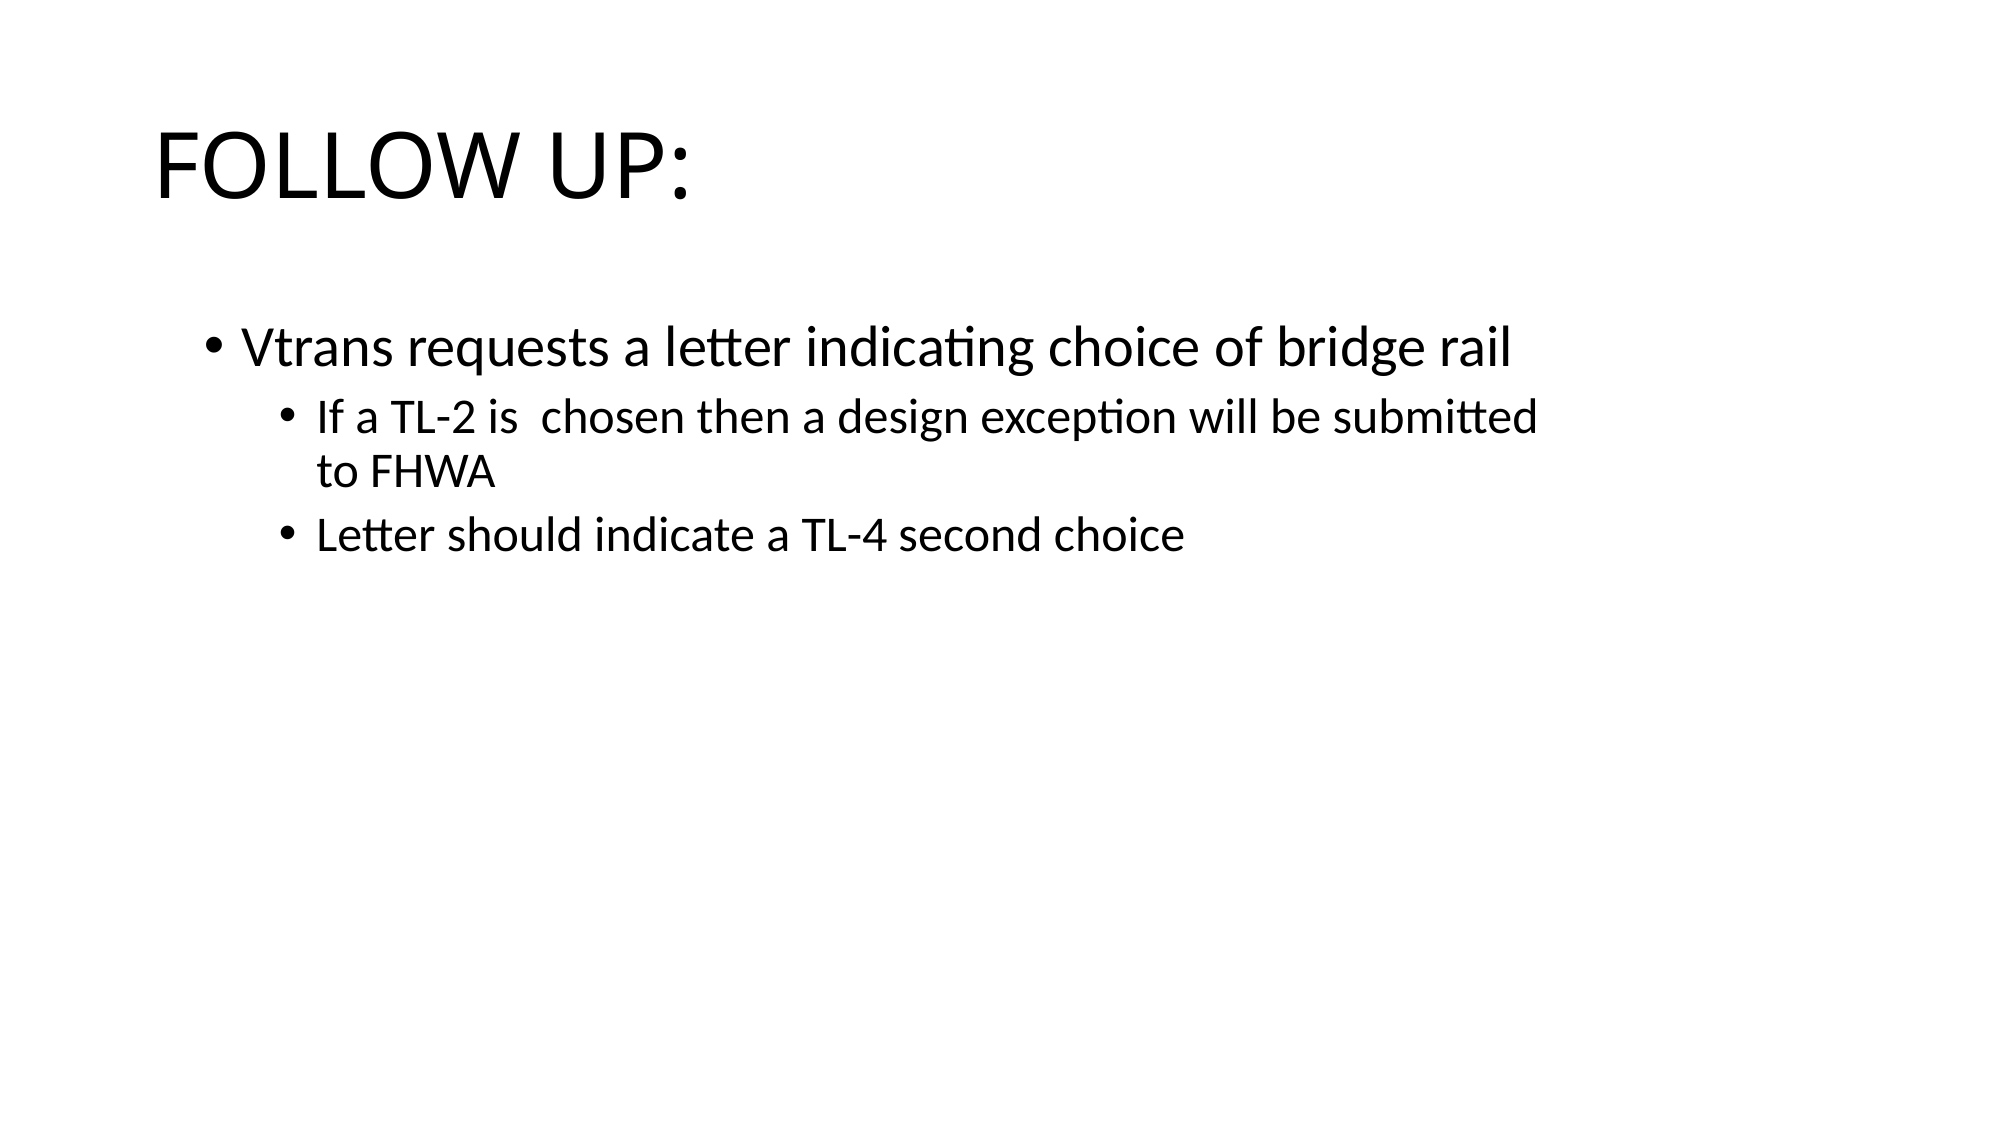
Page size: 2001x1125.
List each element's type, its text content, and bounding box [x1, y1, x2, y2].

title FOLLOW UP: [137, 59, 1863, 278]
list Vtrans requests a letter indicating choice of bridge rail If a TL-2 is chosen then a design exception will be submitted to FHWA Letter should indicate a TL-4 second choice [189, 309, 1582, 809]
